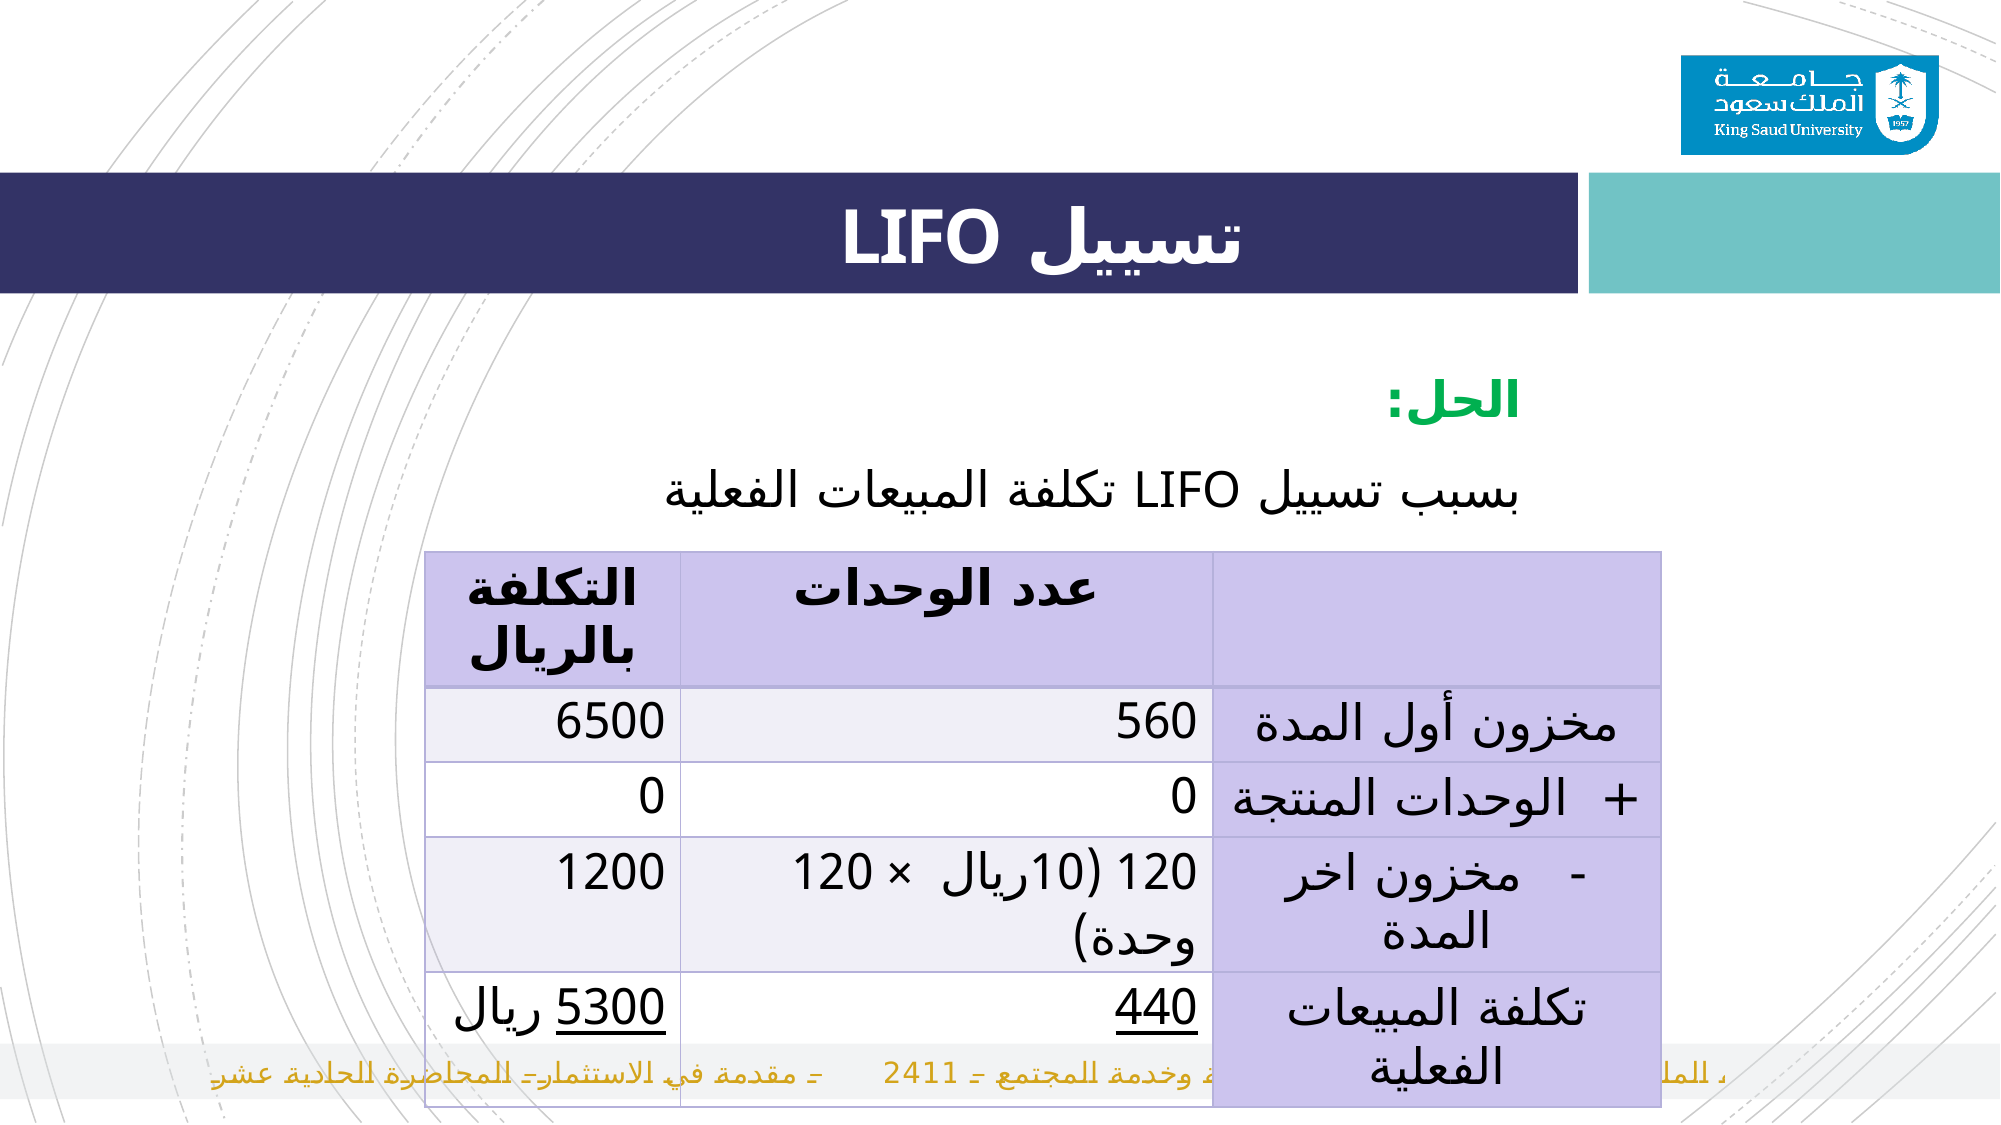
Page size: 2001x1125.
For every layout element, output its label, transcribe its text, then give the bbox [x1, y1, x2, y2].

text_box جامعة الملك سعود – كلية الدراسات التطبيقية وخدمة المجتمع – 2411مال – مقدمة في الاستثمار– المحاضرة الحادية عشر [0, 1042, 424, 1100]
table_cell 0 [681, 763, 1212, 836]
text_box [1466, 171, 1579, 295]
table_cell 6500 [426, 689, 680, 761]
table_cell تكلفة المبيعات الفعلية [1214, 973, 1660, 1106]
table_header عدد الوحدات [681, 553, 1212, 685]
table_header التكلفة بالريال [426, 553, 680, 685]
table_cell 440 [681, 973, 1212, 1106]
text_box [1587, 171, 2000, 295]
table_cell 120 (10ريال × 120 وحدة) [681, 838, 1212, 971]
text_box الحل: بسبب تسييل LIFO تكلفة المبيعات الفعلية كانت 5300 ريال كالتالي: [548, 330, 1537, 551]
table_cell 560 [681, 689, 1212, 761]
table_header [1214, 553, 1660, 685]
picture [1669, 44, 1950, 163]
text_box [0, 171, 620, 295]
table_cell - مخزون اخر المدة [1214, 838, 1660, 971]
table_cell 5300 ريال [426, 973, 680, 1106]
table_cell مخزون أول المدة [1214, 689, 1660, 761]
table_cell + الوحدات المنتجة [1214, 763, 1660, 836]
table_cell 0 [426, 763, 680, 836]
title تسييل LIFO [620, 104, 1466, 330]
table_cell 1200 [426, 838, 680, 971]
text_box جامعة الملك سعود – كلية الدراسات التطبيقية وخدمة المجتمع – 2411مال – مقدمة في الاستثمار– المحاضرة الحادية عشر [1662, 1042, 2000, 1100]
